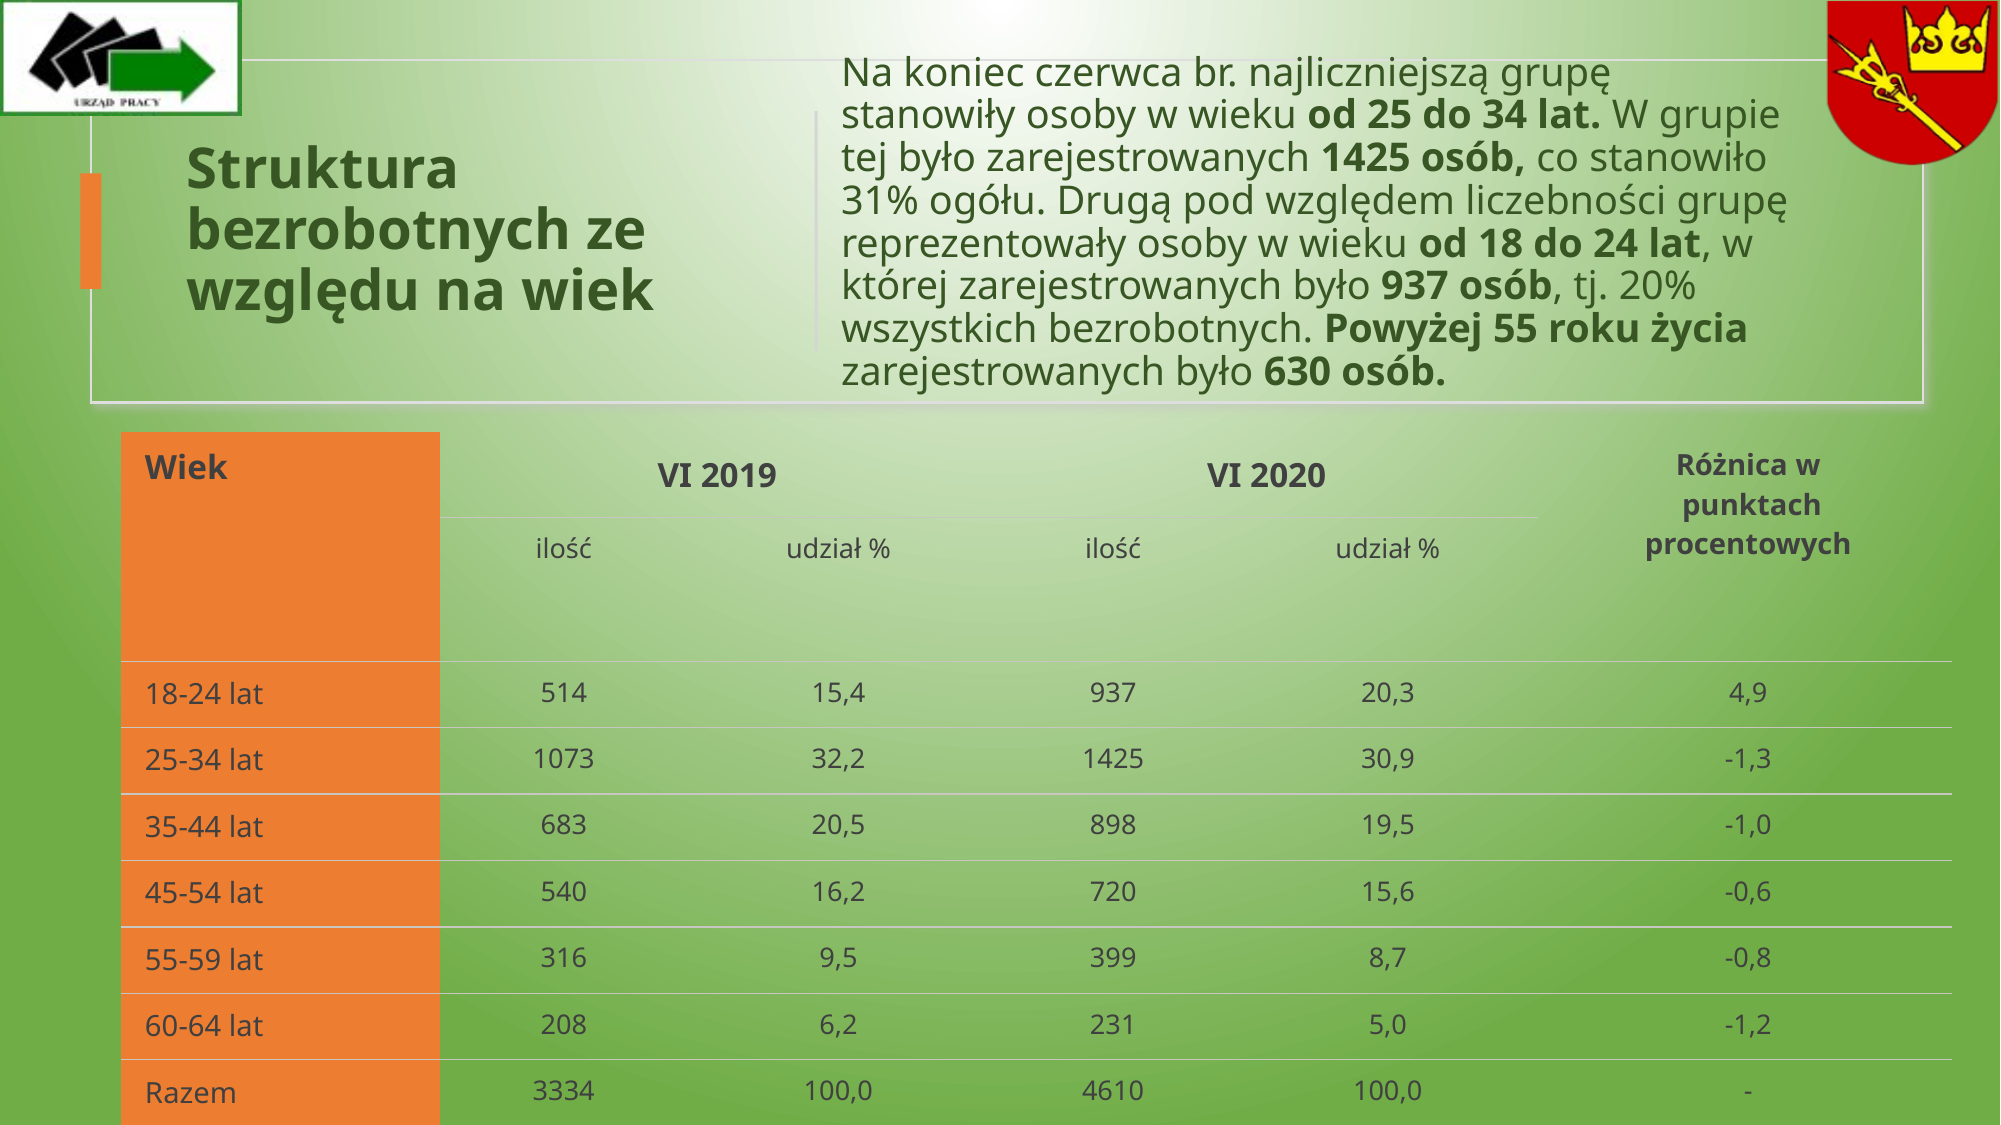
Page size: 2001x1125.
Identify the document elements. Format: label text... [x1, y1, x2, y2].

table_cell 316 [440, 928, 682, 993]
table_cell 15,6 [1231, 861, 1538, 926]
table_cell 8,7 [1231, 928, 1538, 993]
text_box [90, 59, 1924, 404]
table_cell 20,3 [1231, 662, 1538, 727]
table_cell -1,0 [1538, 795, 1952, 860]
table_cell 208 [440, 994, 682, 1059]
table_cell 540 [440, 861, 682, 926]
table_cell 4,9 [1538, 662, 1952, 727]
table_header VI 2019 [440, 432, 989, 517]
table_cell -1,3 [1538, 728, 1952, 793]
title Struktura bezrobotnych ze względu na wiek [171, 96, 756, 367]
table_cell 35-44 lat [121, 795, 440, 860]
table_header VI 2020 [989, 432, 1538, 517]
table_cell -0,8 [1538, 928, 1952, 993]
table_cell ilość [440, 518, 682, 661]
table_cell 19,5 [1231, 795, 1538, 860]
table_header Różnica w punktach procentowych [1538, 432, 1952, 661]
table_cell - [1538, 1060, 1952, 1125]
table_cell 9,5 [682, 928, 989, 993]
picture [0, 0, 242, 116]
table_cell 20,5 [682, 795, 989, 860]
table_cell 5,0 [1231, 994, 1538, 1059]
table_cell 514 [440, 662, 682, 727]
table_cell 3334 [440, 1060, 682, 1125]
table_cell udział % [1231, 518, 1538, 661]
table_cell 100,0 [682, 1060, 989, 1125]
table_cell 16,2 [682, 861, 989, 926]
table_cell 18-24 lat [121, 662, 440, 727]
table_cell 55-59 lat [121, 928, 440, 993]
table_cell 898 [989, 795, 1231, 860]
table_cell 720 [989, 861, 1231, 926]
table_cell 32,2 [682, 728, 989, 793]
table_header Wiek [121, 432, 440, 661]
table_cell 15,4 [682, 662, 989, 727]
table_cell 1073 [440, 728, 682, 793]
table_cell 25-34 lat [121, 728, 440, 793]
text_box [0, 116, 2000, 1125]
table_cell 937 [989, 662, 1231, 727]
table_cell udział % [682, 518, 989, 661]
table_cell -0,6 [1538, 861, 1952, 926]
table_cell 30,9 [1231, 728, 1538, 793]
text_box Na koniec czerwca br. najliczniejszą grupę stanowiły osoby w wieku od 25 do 34 lat. W grupie tej było zarejestrowanych 1425 osób, co stanowiło 31% ogółu. Drugą pod względem liczebności grupę reprezentowały osoby w wieku od 18 do 24 lat, w której zarejestrowanych było 937 osób, tj. 20% wszystkich bezrobotnych. Powyżej 55 roku życia zarejestrowanych było 630 osób. [825, 66, 1805, 380]
table_cell 399 [989, 928, 1231, 993]
text_box [242, 0, 1823, 59]
table_cell 100,0 [1231, 1060, 1538, 1125]
table_cell 45-54 lat [121, 861, 440, 926]
table_cell 60-64 lat [121, 994, 440, 1059]
table_cell 4610 [989, 1060, 1231, 1125]
text_box [814, 110, 819, 352]
table_cell 683 [440, 795, 682, 860]
table_cell 6,2 [682, 994, 989, 1059]
table_cell ilość [989, 518, 1231, 661]
table_cell Razem [121, 1060, 440, 1125]
picture [1823, 0, 2000, 168]
text_box [79, 172, 102, 290]
table_cell 1425 [989, 728, 1231, 793]
table_cell -1,2 [1538, 994, 1952, 1059]
table_cell 231 [989, 994, 1231, 1059]
